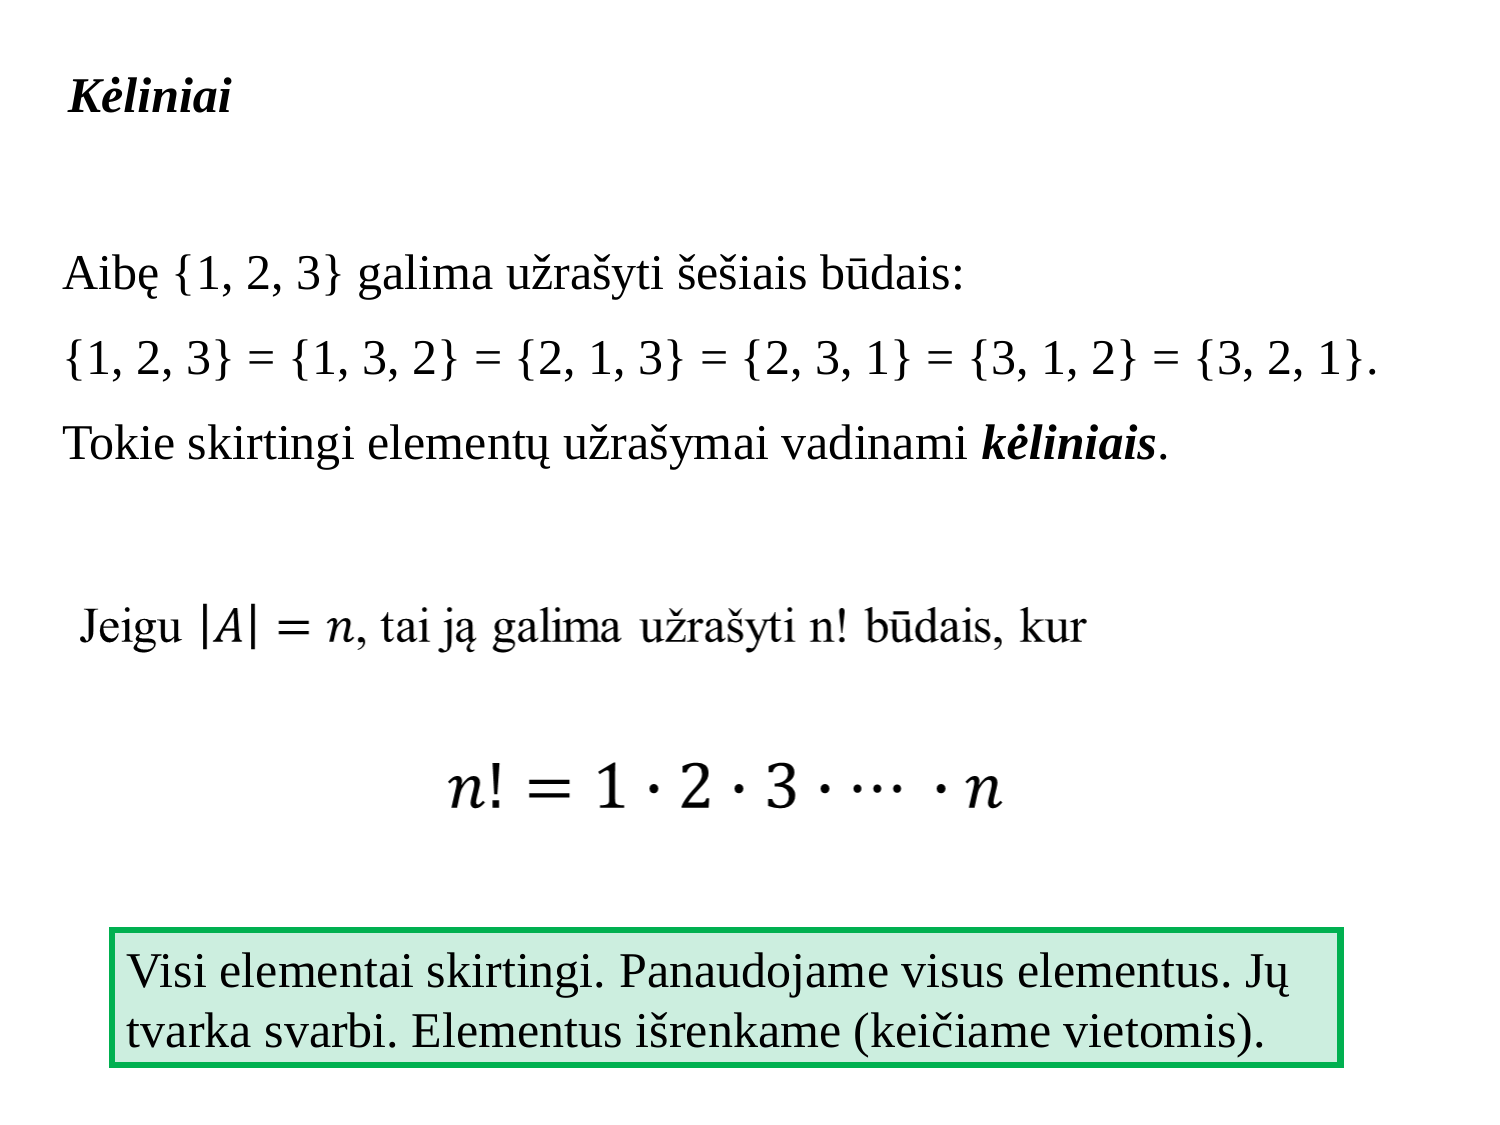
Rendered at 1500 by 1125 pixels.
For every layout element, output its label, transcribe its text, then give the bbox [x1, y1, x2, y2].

text_box Aibę {1, 2, 3} galima užrašyti šešiais būdais: {1, 2, 3} = {1, 3, 2} = {2, 1, 3} = {2, 3, 1} = {3, 1, 2} = {3, 2, 1}. Tokie skirtingi elementų užrašymai vadinami kėliniais. [47, 231, 1459, 477]
text_box [64, 586, 1388, 834]
text_box Kėliniai [53, 54, 1105, 215]
